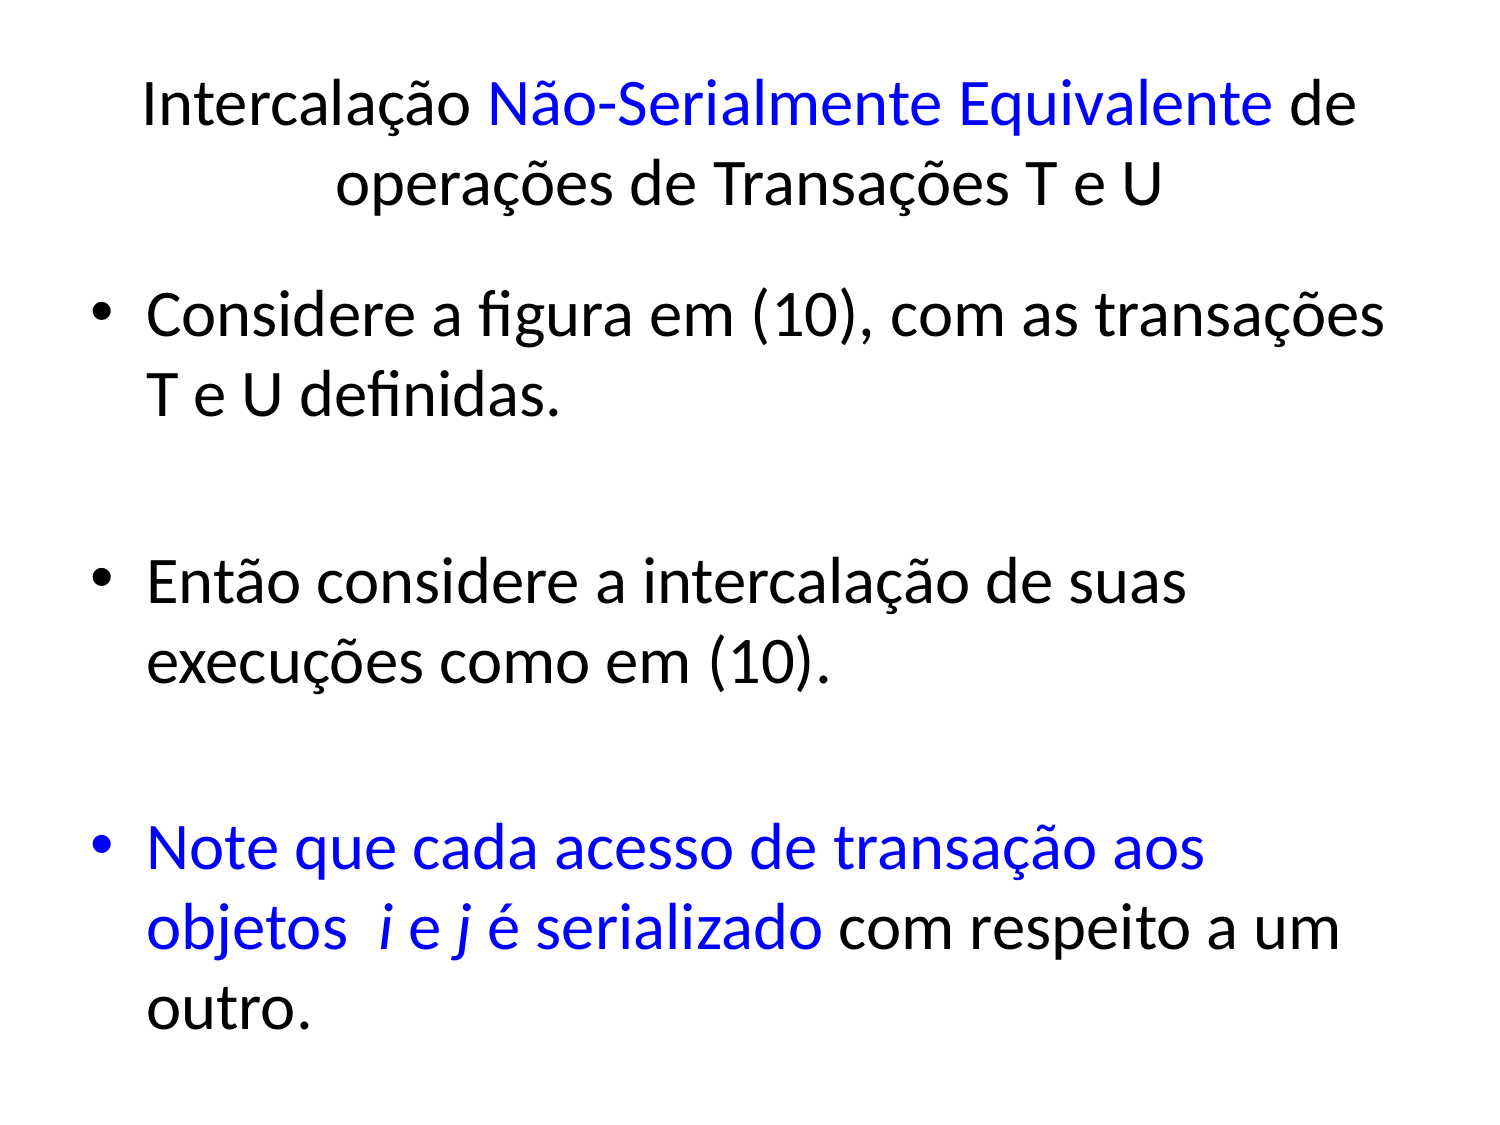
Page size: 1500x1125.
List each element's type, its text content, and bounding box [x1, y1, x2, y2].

title Intercalação Não-Serialmente Equivalente de operações de Transações T e U [74, 44, 1426, 233]
list Considere a figura em (10), com as transações T e U definidas. Então considere a intercalação de suas execuções como em (10). Note que cada acesso de transação aos objetos i e j é serializado com respeito a um outro. [74, 262, 1426, 1006]
